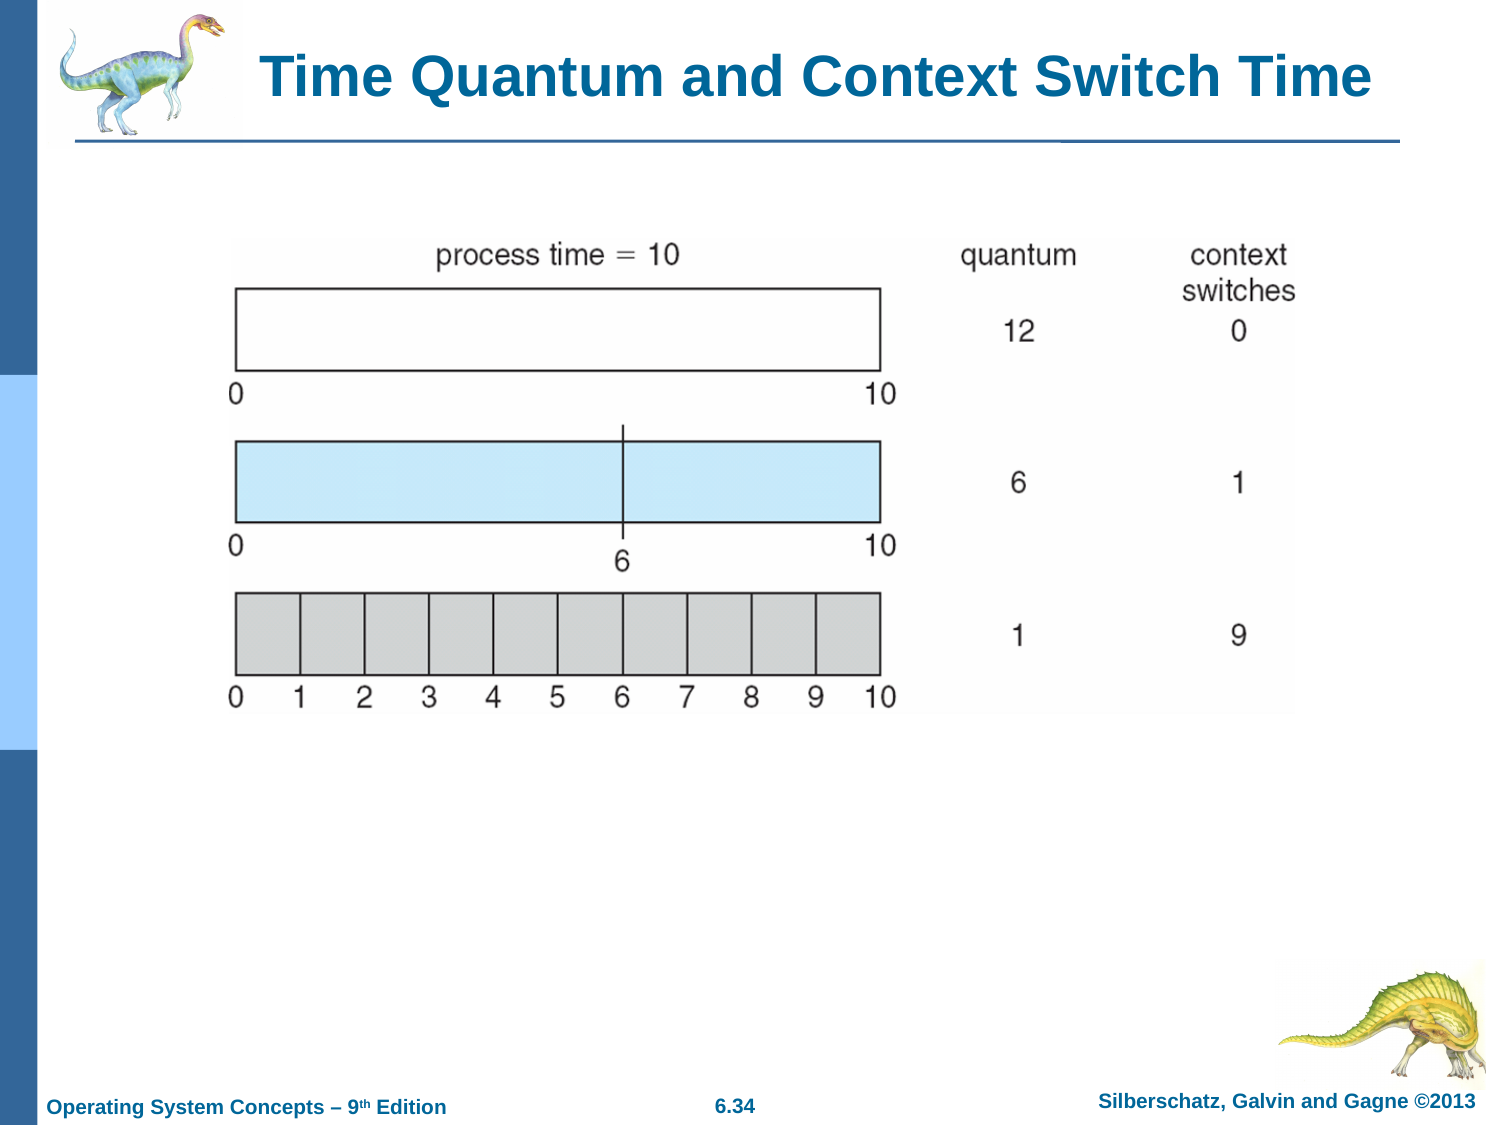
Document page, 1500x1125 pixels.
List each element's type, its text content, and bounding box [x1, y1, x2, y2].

picture [224, 237, 1297, 715]
title Time Quantum and Context Switch Time [174, 29, 1459, 117]
picture [46, 0, 243, 149]
picture [1275, 959, 1486, 1090]
